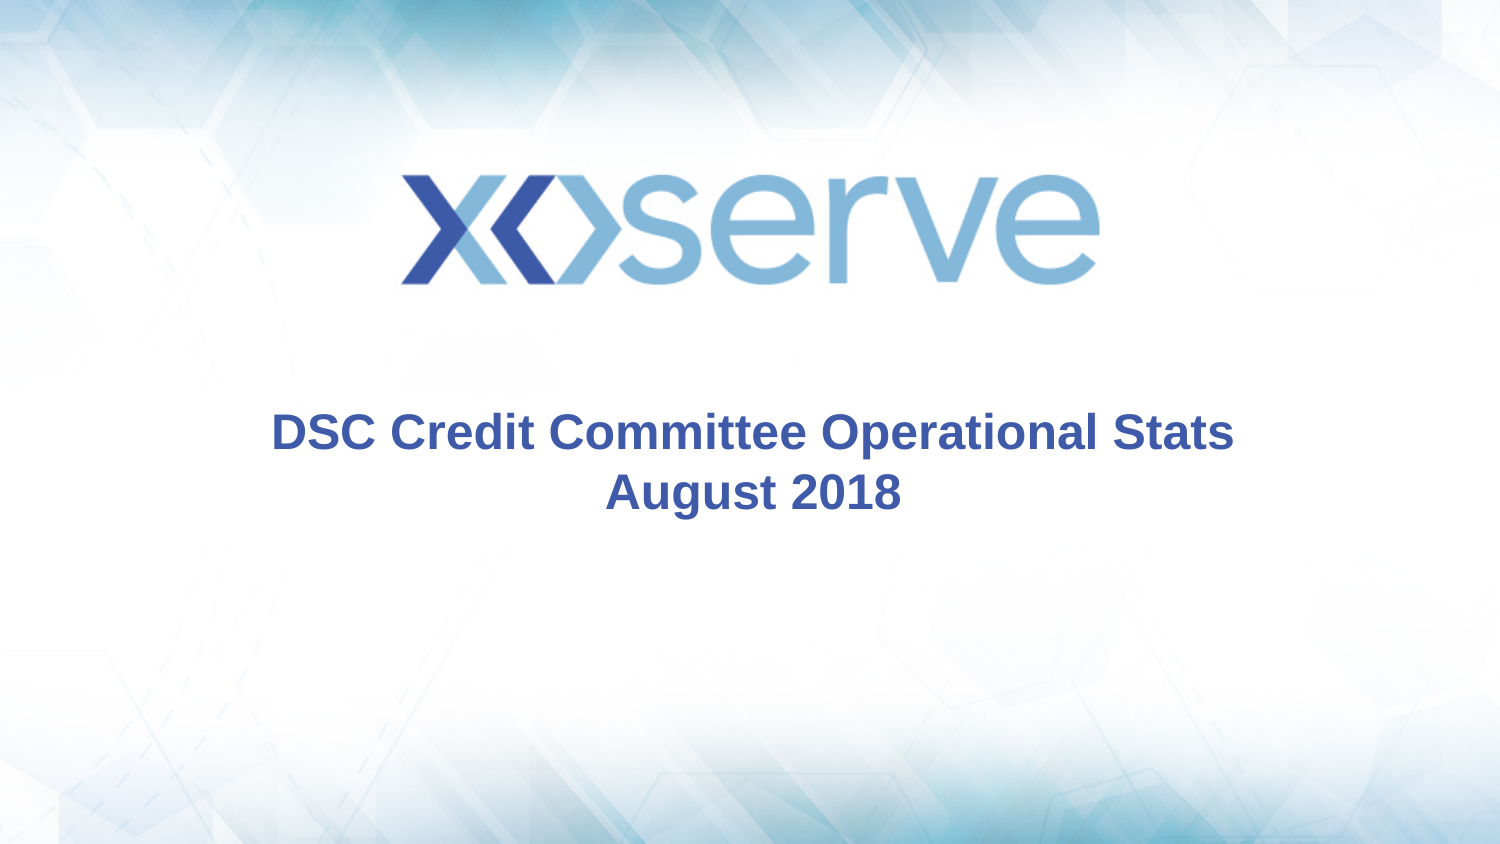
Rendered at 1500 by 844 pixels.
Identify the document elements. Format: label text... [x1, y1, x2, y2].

text_box DSC Credit Committee Operational Stats August 2018 [115, 339, 1391, 576]
picture [0, 0, 1500, 844]
